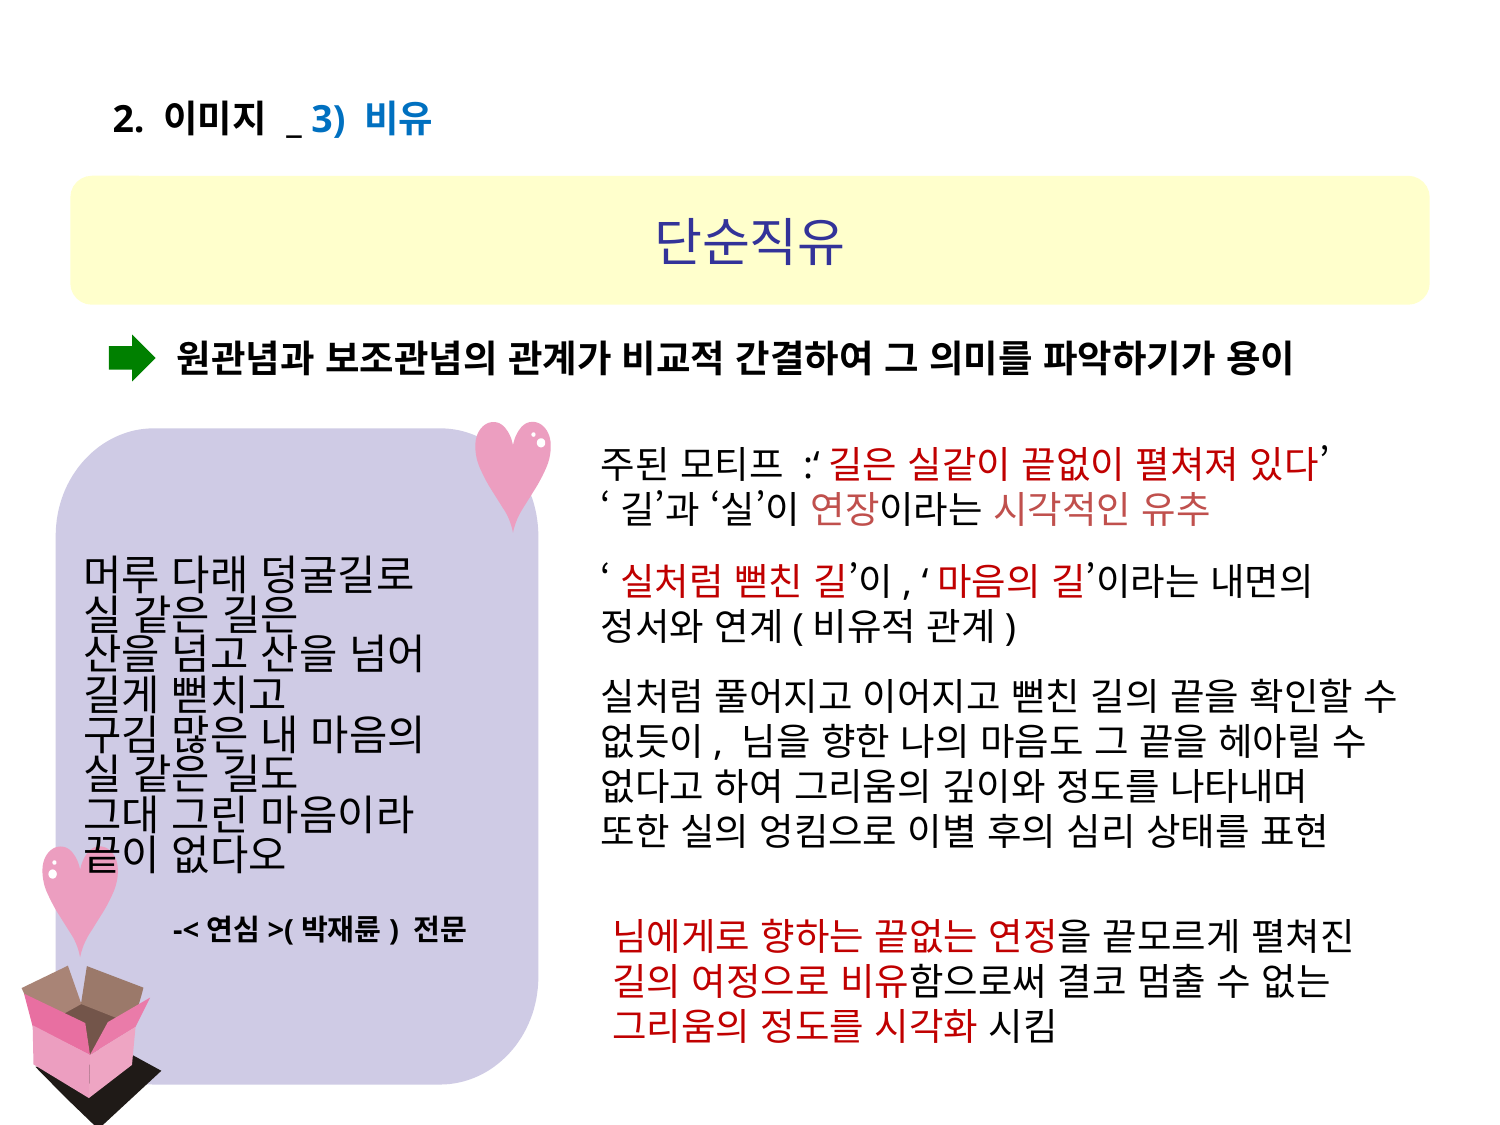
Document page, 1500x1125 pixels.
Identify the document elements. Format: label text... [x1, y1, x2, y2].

text_box 님에게로 향하는 끝없는 연정을 끝모르게 펼쳐진 길의 여정으로 비유함으로써 결코 멈출 수 없는 그리움의 정도를 시각화 시킴 [597, 905, 1407, 1056]
text_box 원관념과 보조관념의 관계가 비교적 간결하여 그 의미를 파악하기가 용이 [162, 328, 1393, 388]
text_box 주된 모티프 :‘길은 실같이 끝없이 펼쳐져 있다’ ‘길’과 ‘실’이 연장이라는 시각적인 유추 ‘실처럼 뻗친 길’이, ‘마음의 길’이라는 내면의 정서와 연계(비유적 관계) 실처럼 풀어지고 이어지고 뻗친 길의 끝을 확인할 수 없듯이, 님을 향한 나의 마음도 그 끝을 헤아릴 수 없다고 하여 그리움의 깊이와 정도를 나타내며 또한 실의 엉킴으로 이별 후의 심리 상태를 표현 [585, 433, 1442, 861]
text_box 단순직유 [68, 173, 1432, 307]
text_box 2. 이미지 _ 3) 비유 [97, 87, 832, 148]
text_box [106, 332, 158, 384]
picture [21, 421, 552, 1125]
